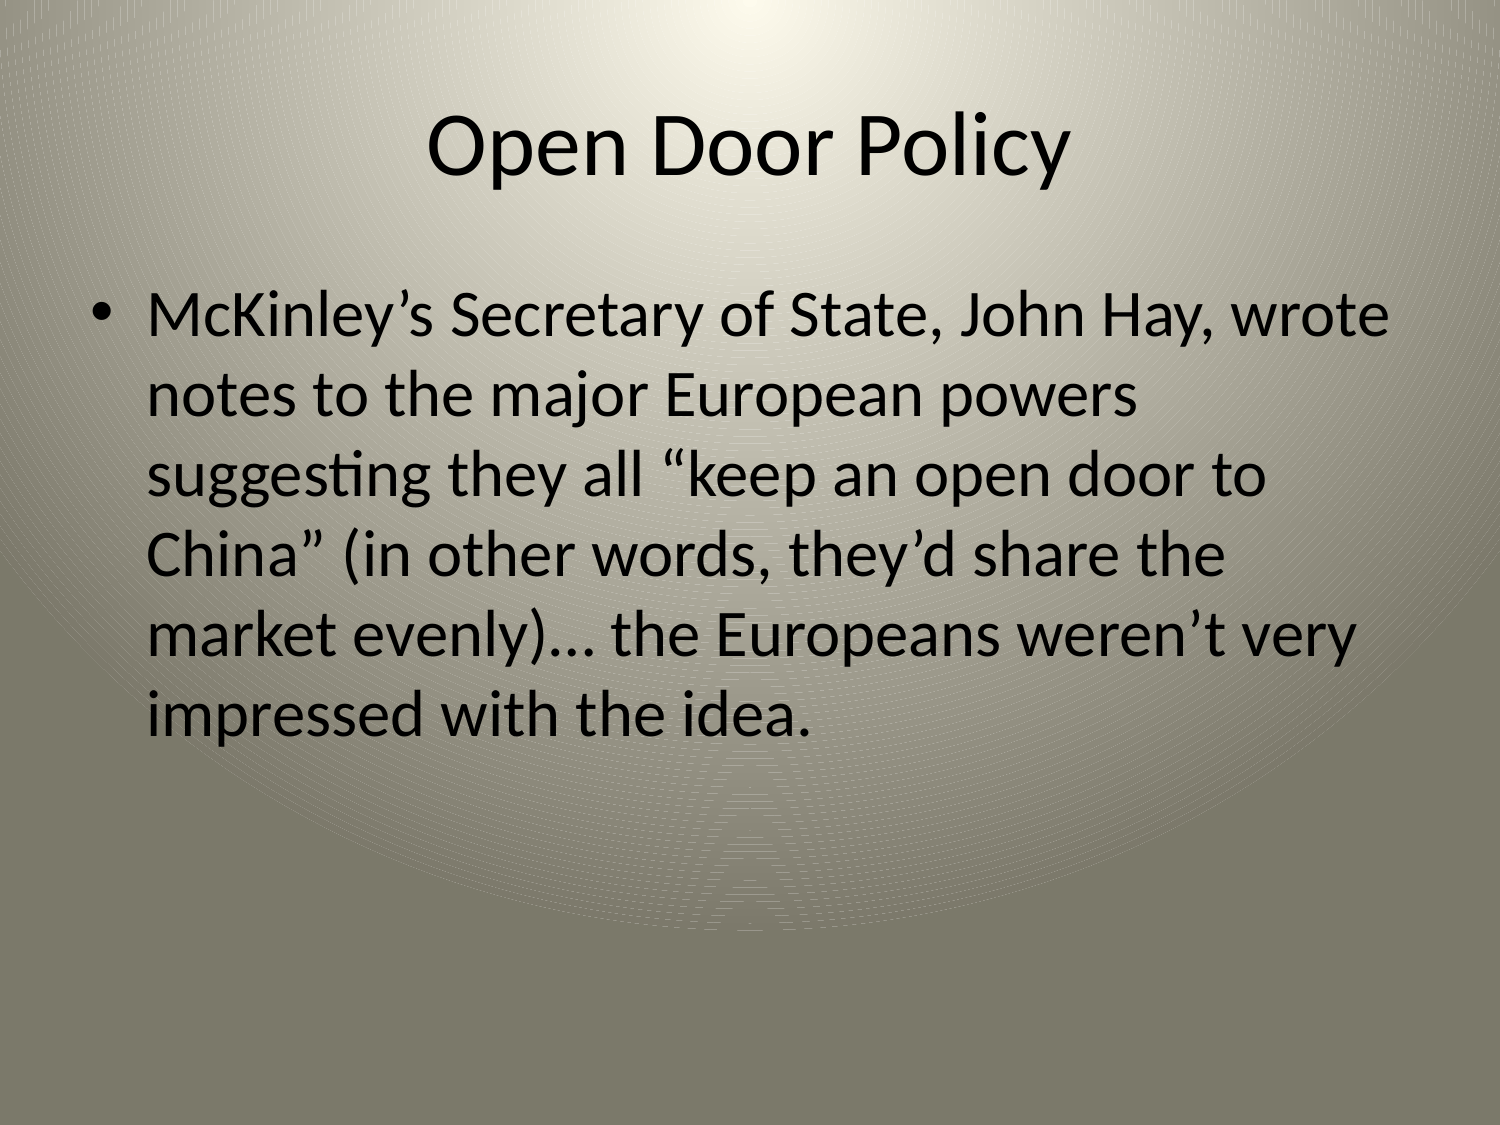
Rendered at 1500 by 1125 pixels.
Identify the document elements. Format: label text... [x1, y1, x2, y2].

title Open Door Policy [75, 45, 1425, 233]
list McKinley’s Secretary of State, John Hay, wrote notes to the major European powers suggesting they all “keep an open door to China” (in other words, they’d share the market evenly)… the Europeans weren’t very impressed with the idea. [75, 262, 1425, 1005]
